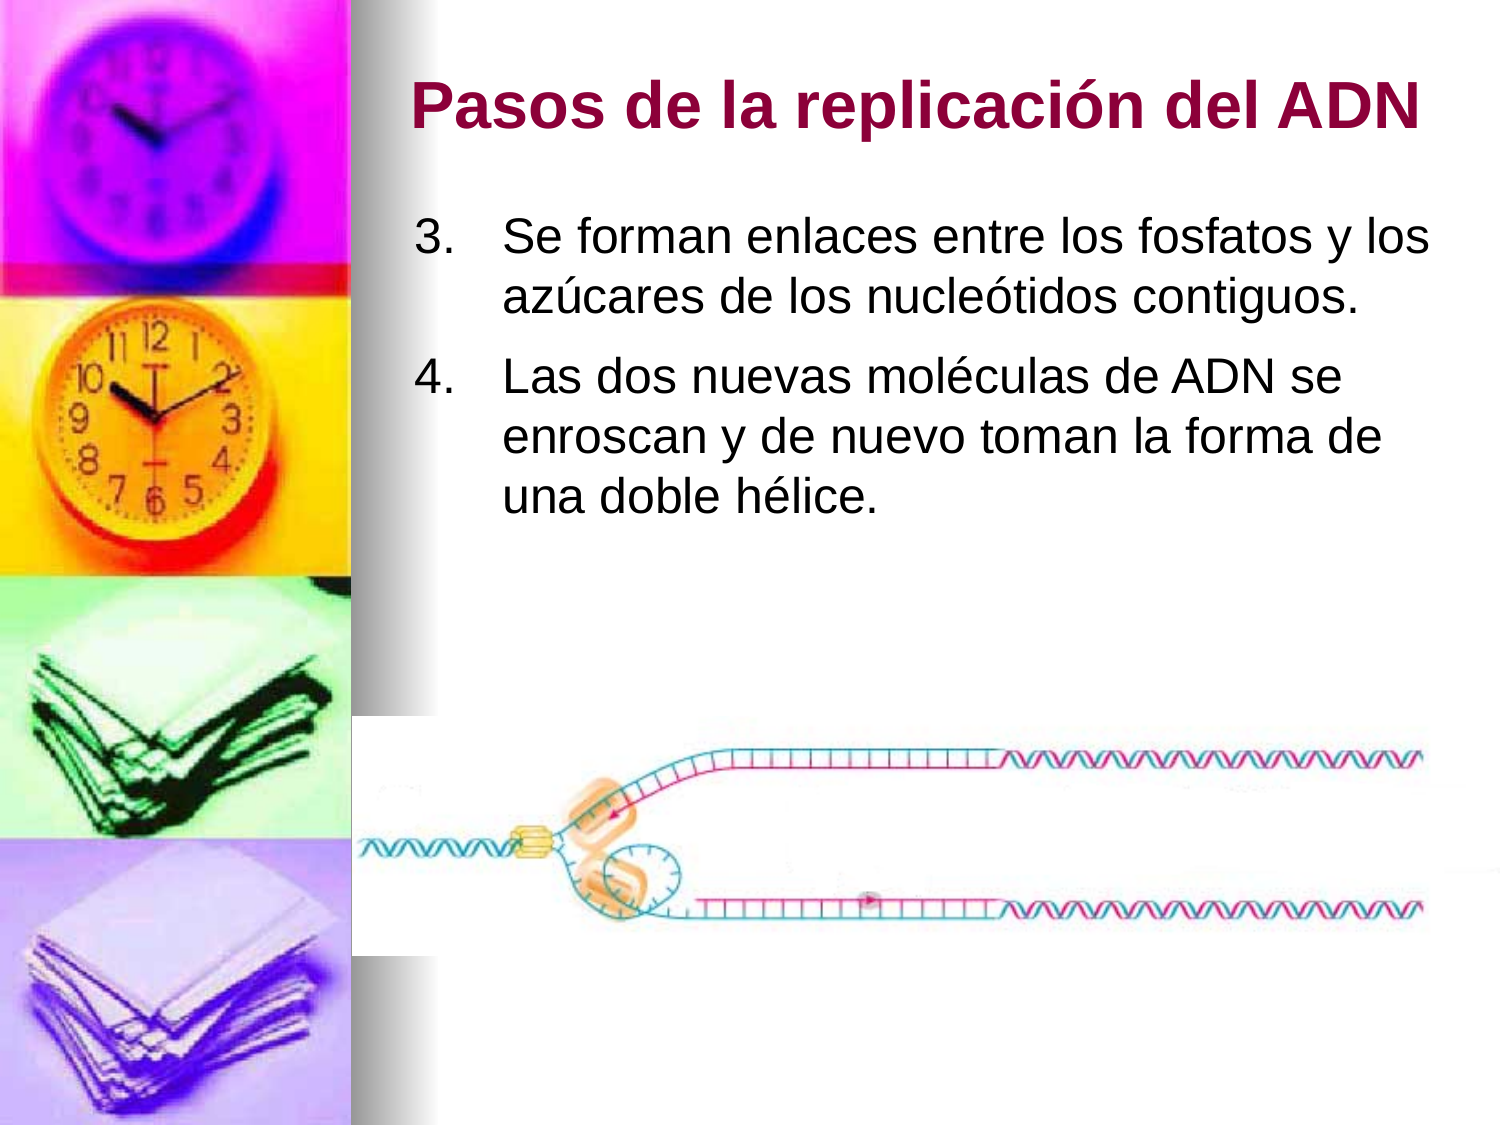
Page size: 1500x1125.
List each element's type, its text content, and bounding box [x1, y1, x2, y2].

list Se forman enlaces entre los fosfatos y los azúcares de los nucleótidos contiguos. Las dos nuevas moléculas de ADN se enroscan y de nuevo toman la forma de una doble hélice. [399, 196, 1451, 619]
picture [0, 0, 1500, 1125]
text_box Pasos de la replicación del ADN [395, 31, 1446, 173]
